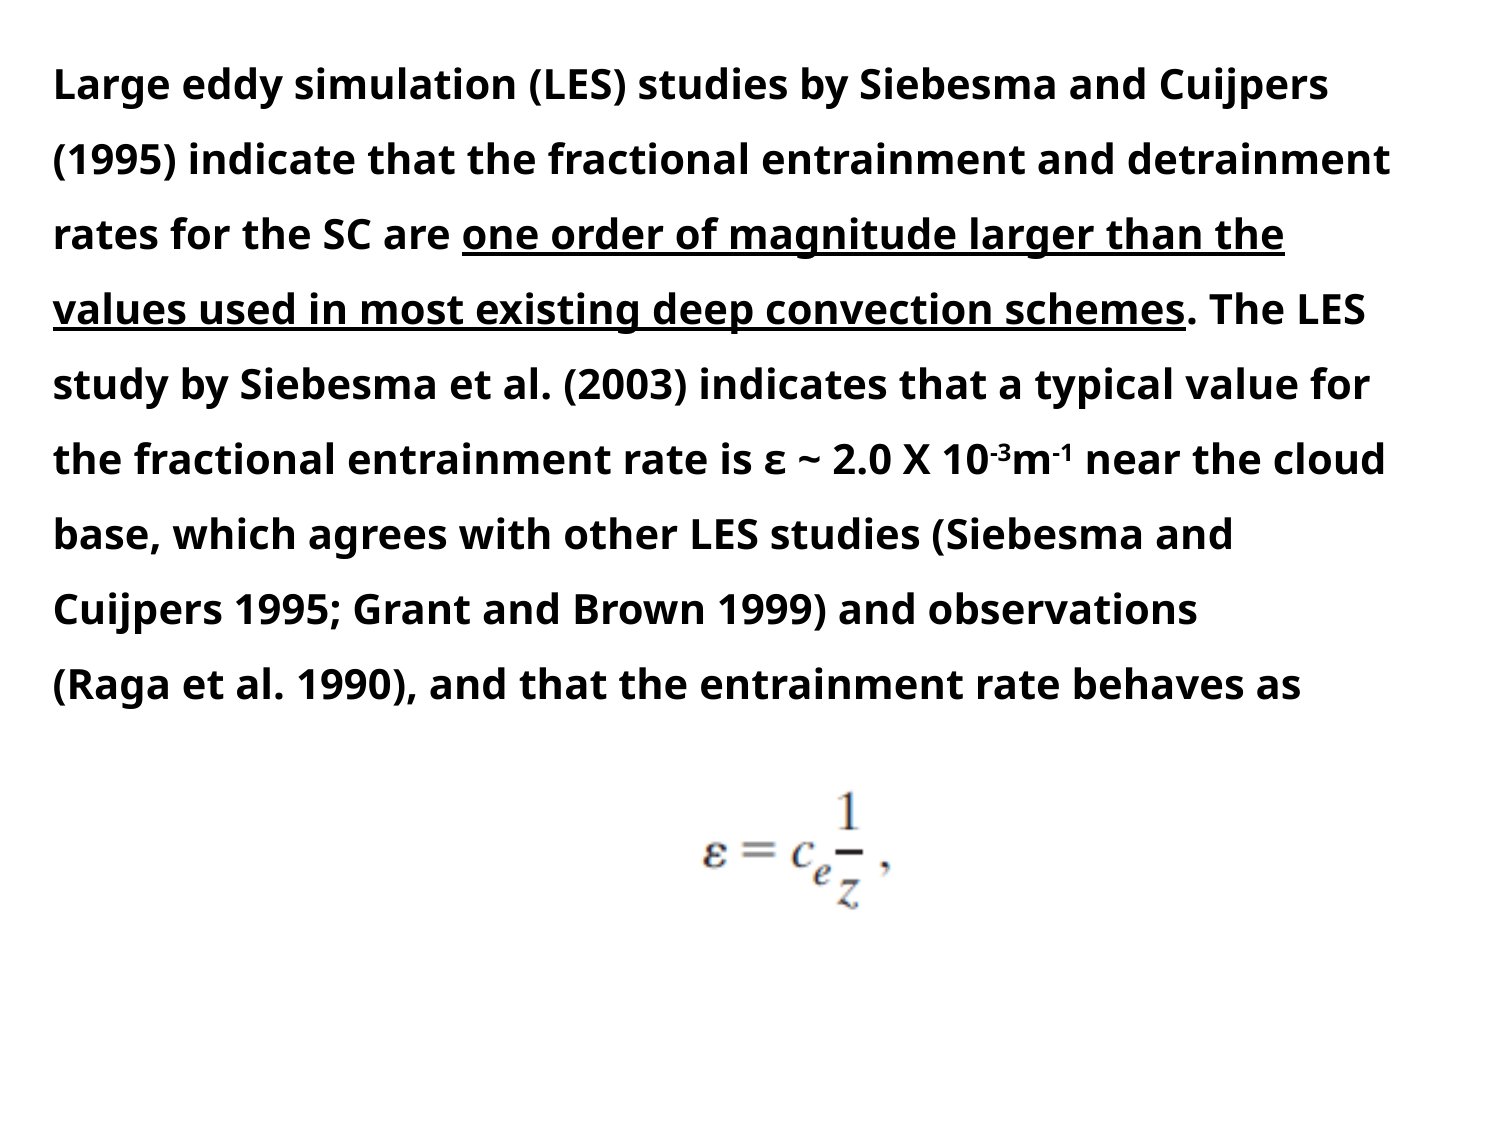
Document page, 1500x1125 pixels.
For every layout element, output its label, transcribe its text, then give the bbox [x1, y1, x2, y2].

picture [665, 778, 934, 926]
text_box Large eddy simulation (LES) studies by Siebesma and Cuijpers (1995) indicate that the fractional entrainment and detrainment rates for the SC are one order of magnitude larger than the values used in most existing deep convection schemes. The LES study by Siebesma et al. (2003) indicates that a typical value for the fractional entrainment rate is ε ~ 2.0 X 10-3m-1 near the cloud base, which agrees with other LES studies (Siebesma and Cuijpers 1995; Grant and Brown 1999) and observations (Raga et al. 1990), and that the entrainment rate behaves as [37, 24, 1425, 765]
